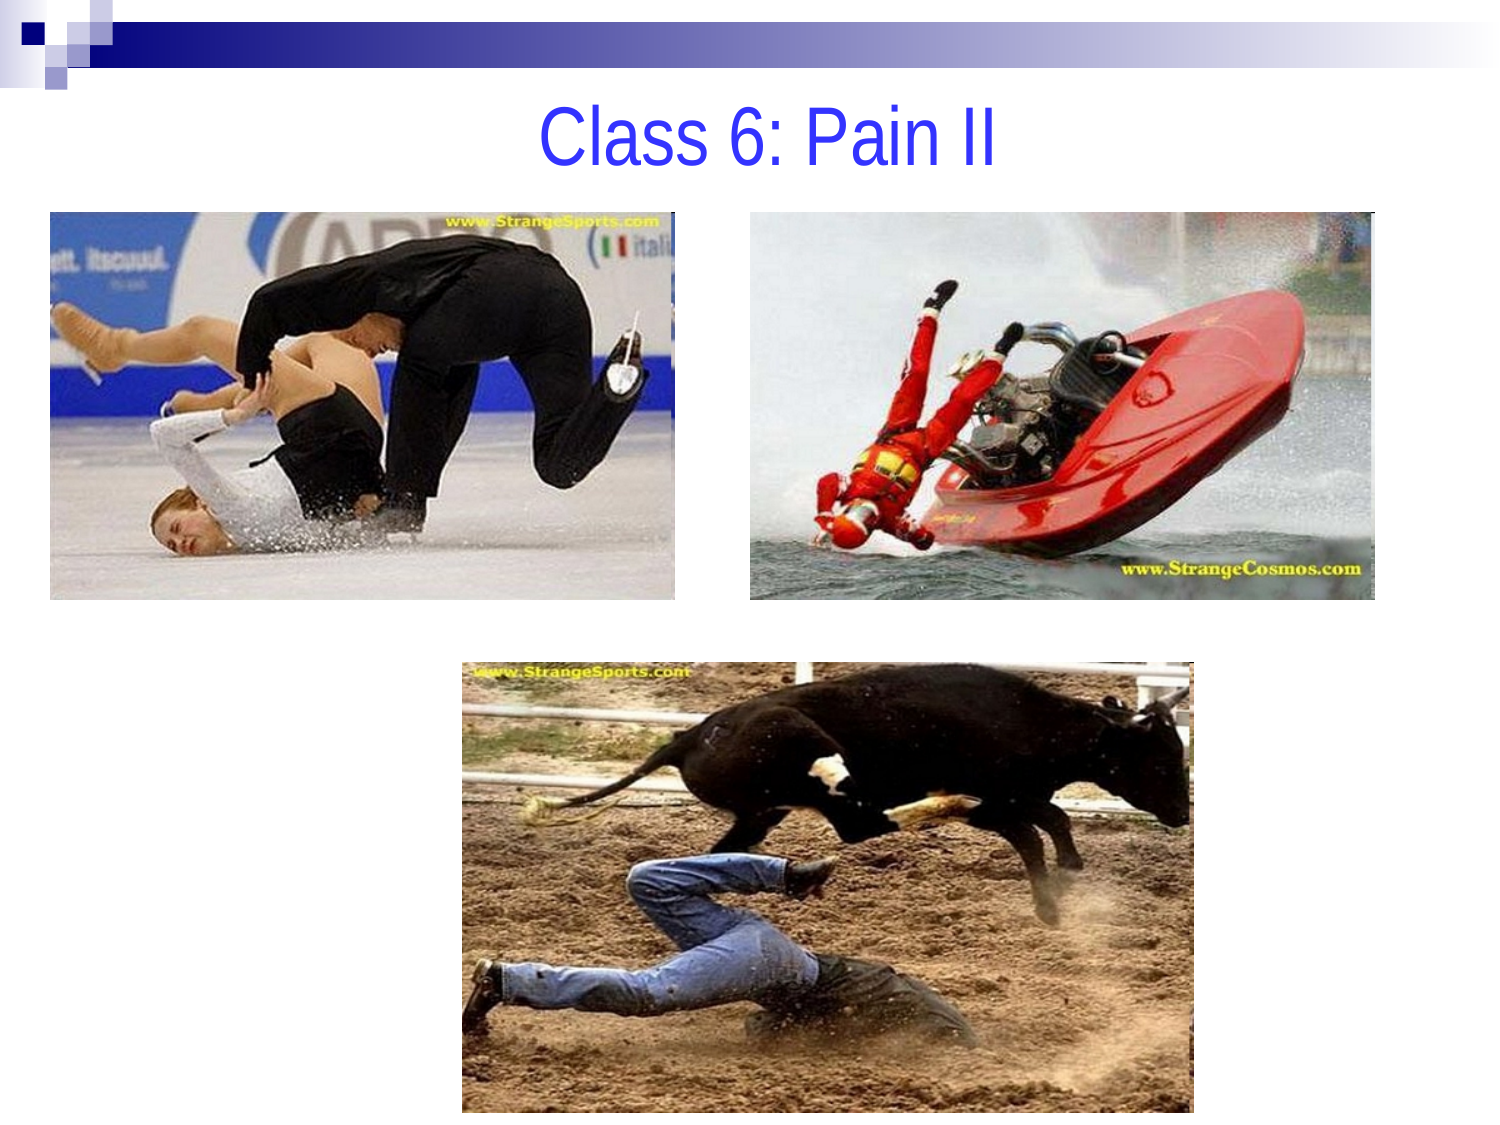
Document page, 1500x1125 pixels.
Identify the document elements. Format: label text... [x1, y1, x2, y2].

text_box Class 6: Pain II [262, 75, 1275, 190]
picture [49, 212, 676, 601]
picture [749, 212, 1376, 601]
picture [462, 662, 1195, 1113]
